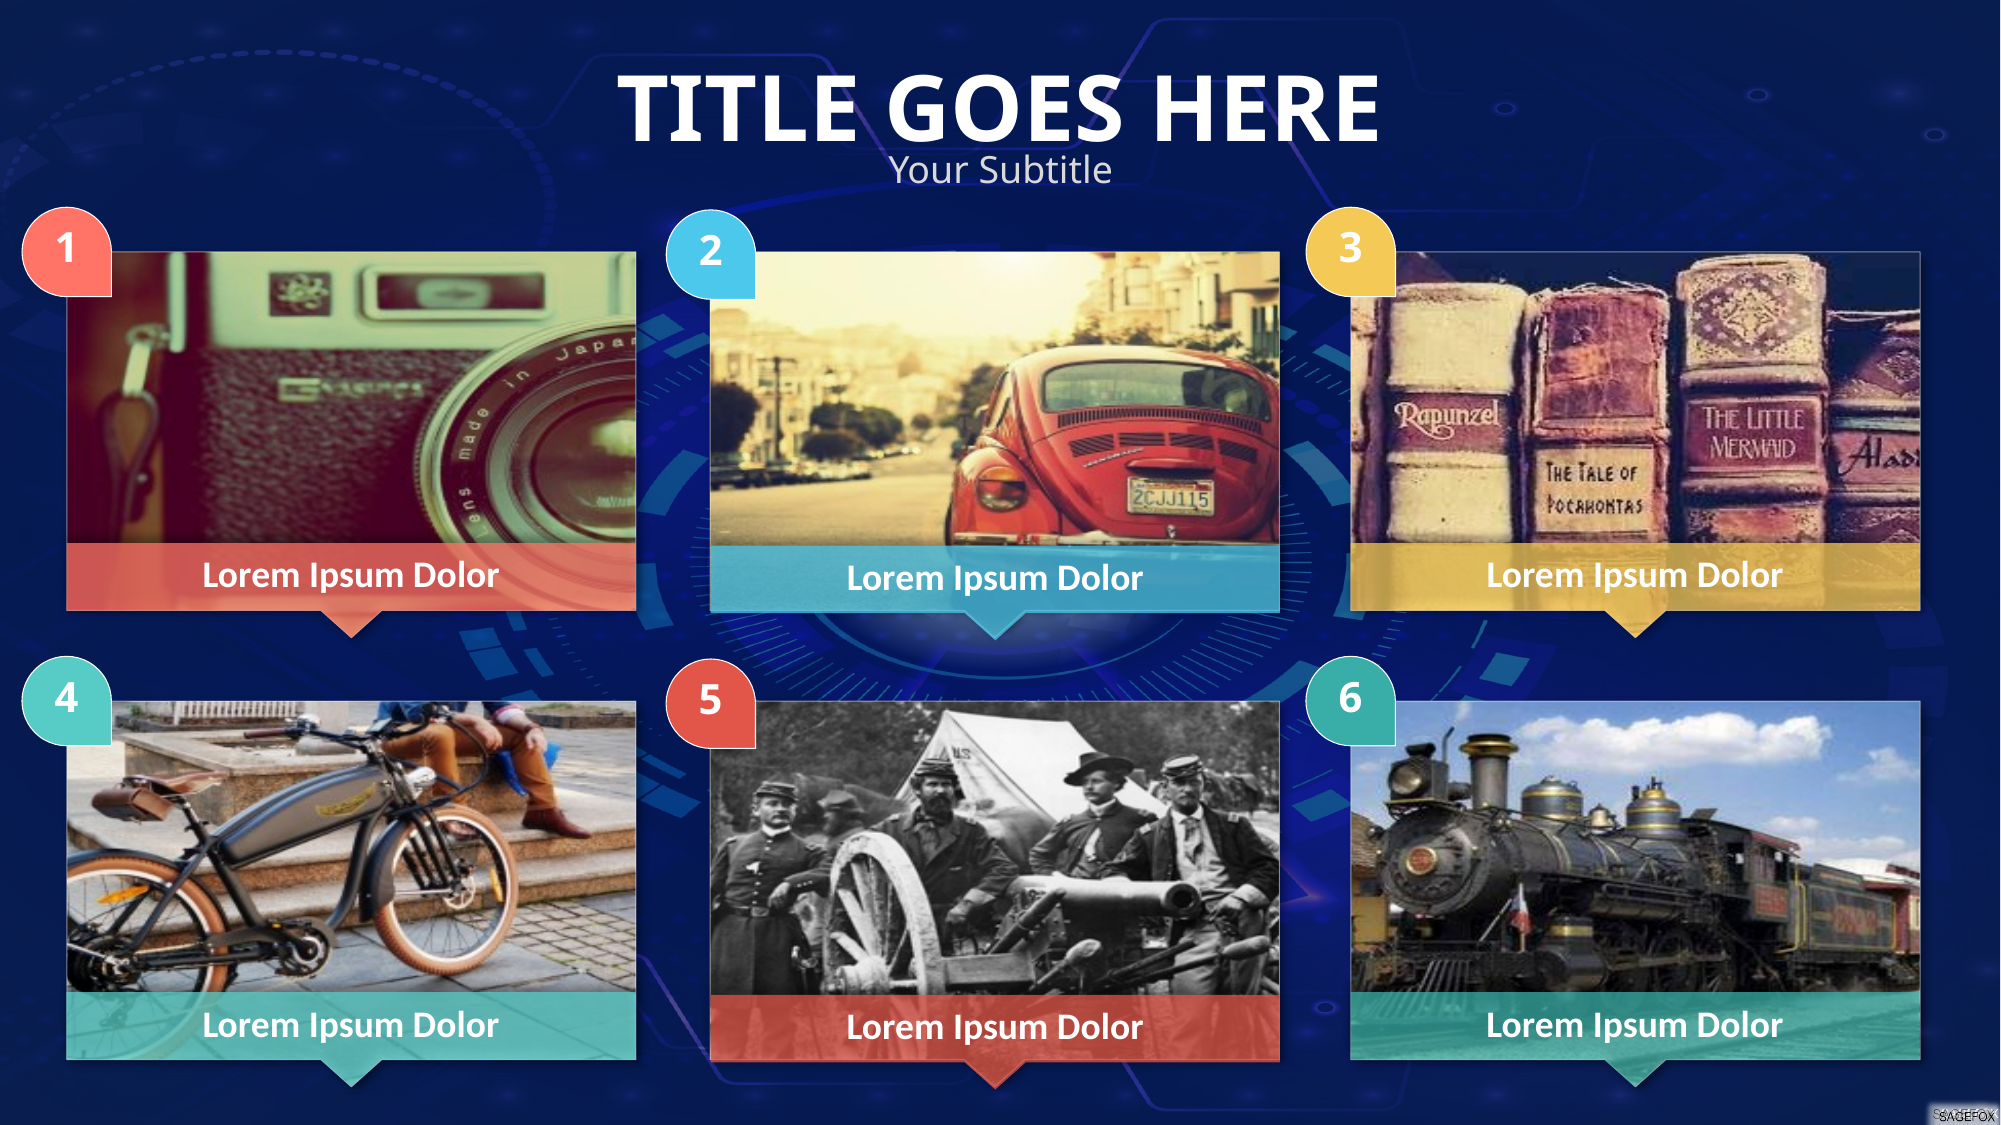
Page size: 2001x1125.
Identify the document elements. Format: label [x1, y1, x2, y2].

text_box [1350, 992, 1920, 1087]
picture [1929, 1108, 1997, 1125]
text_box [21, 207, 112, 297]
text_box [1350, 543, 1920, 638]
text_box [710, 545, 1280, 641]
text_box [666, 209, 756, 300]
text_box [1305, 207, 1396, 297]
text_box [710, 994, 1280, 1090]
text_box [66, 701, 636, 982]
text_box [66, 251, 636, 533]
text_box [710, 251, 1280, 535]
text_box [665, 658, 756, 749]
text_box [66, 992, 636, 1087]
text_box [1350, 701, 1921, 983]
text_box [66, 543, 636, 638]
text_box [1350, 251, 1921, 533]
text_box [710, 701, 1280, 985]
text_box [21, 656, 112, 746]
text_box [1305, 656, 1396, 746]
text_box [548, 42, 1452, 199]
